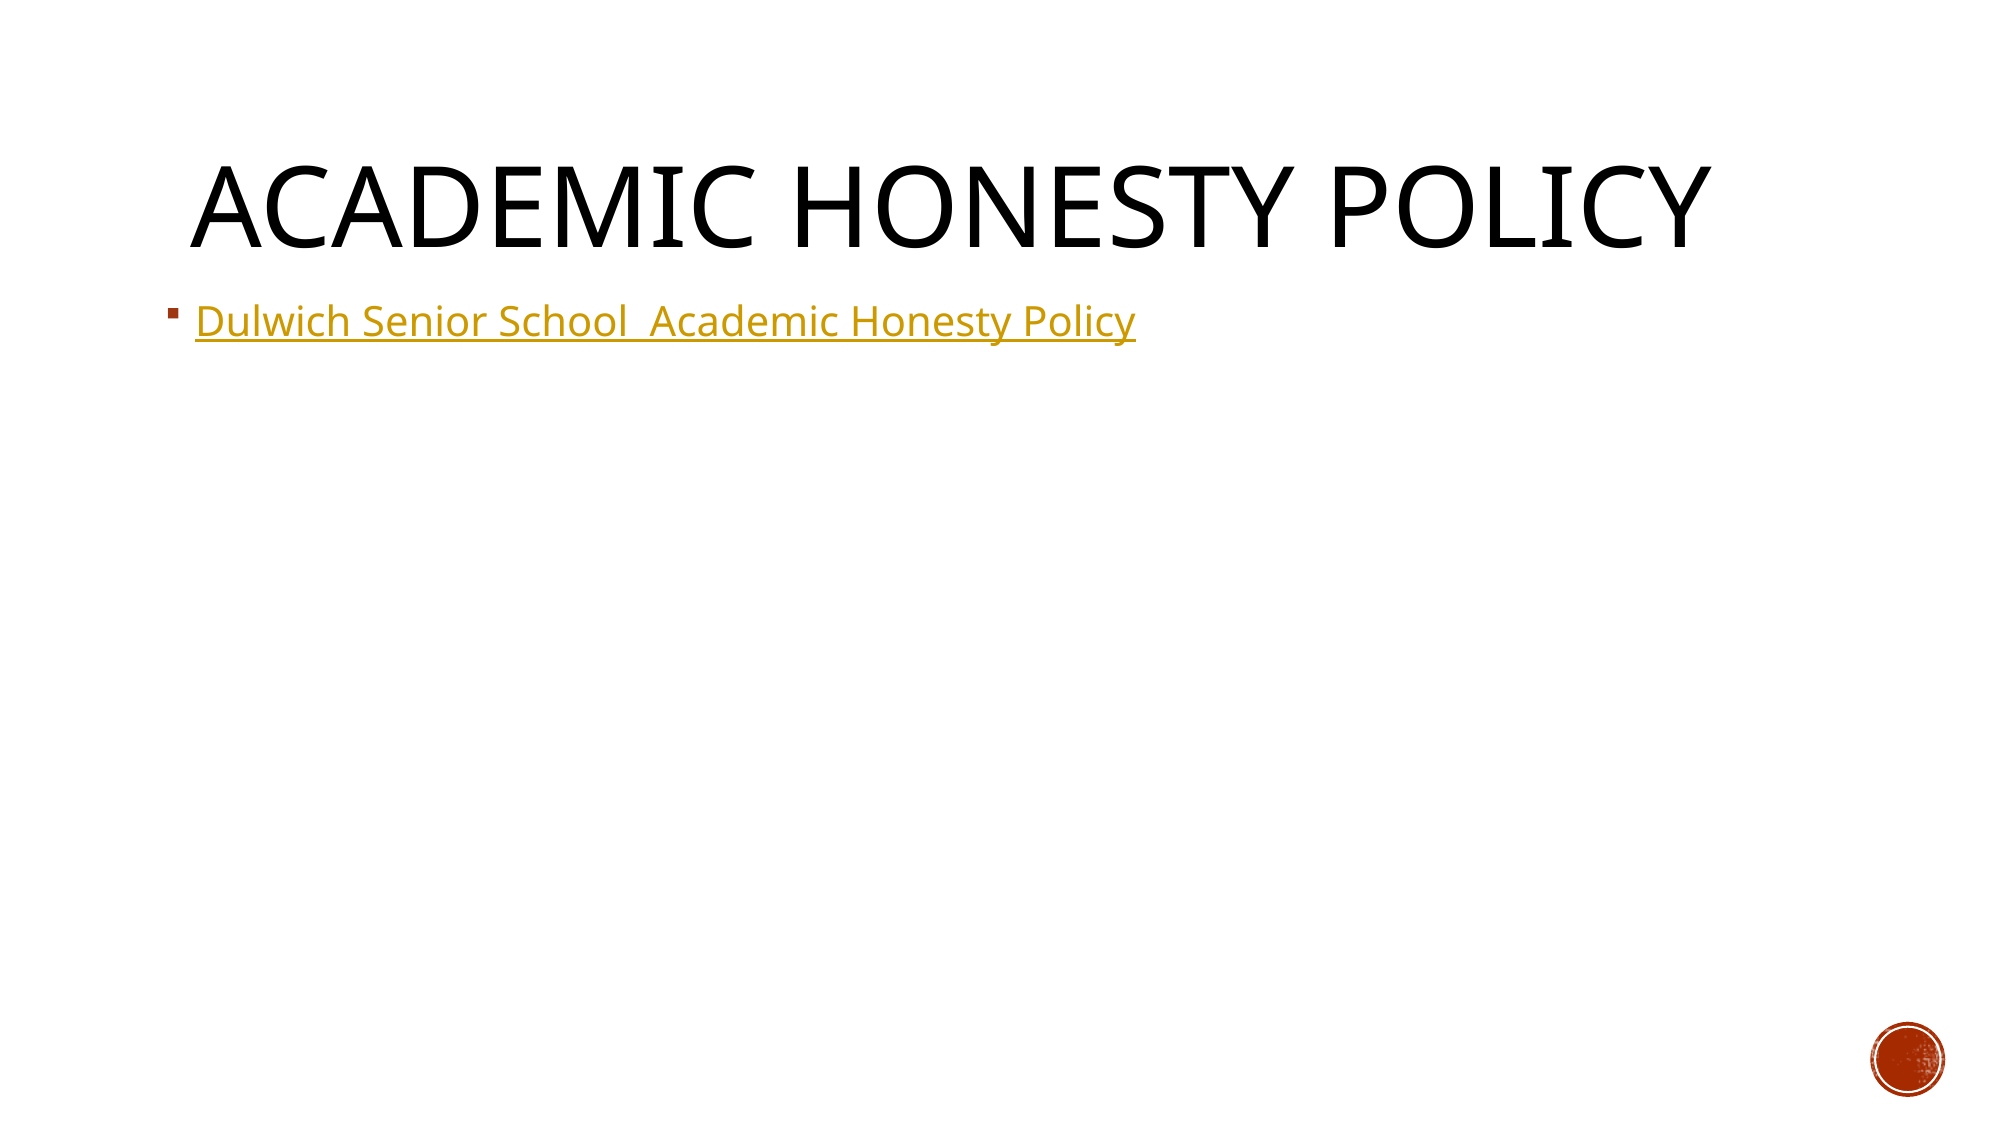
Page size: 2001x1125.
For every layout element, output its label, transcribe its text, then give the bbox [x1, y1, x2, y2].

title Academic Honesty Policy [175, 79, 1826, 344]
list Dulwich Senior School Academic Honesty Policy [150, 287, 1801, 952]
